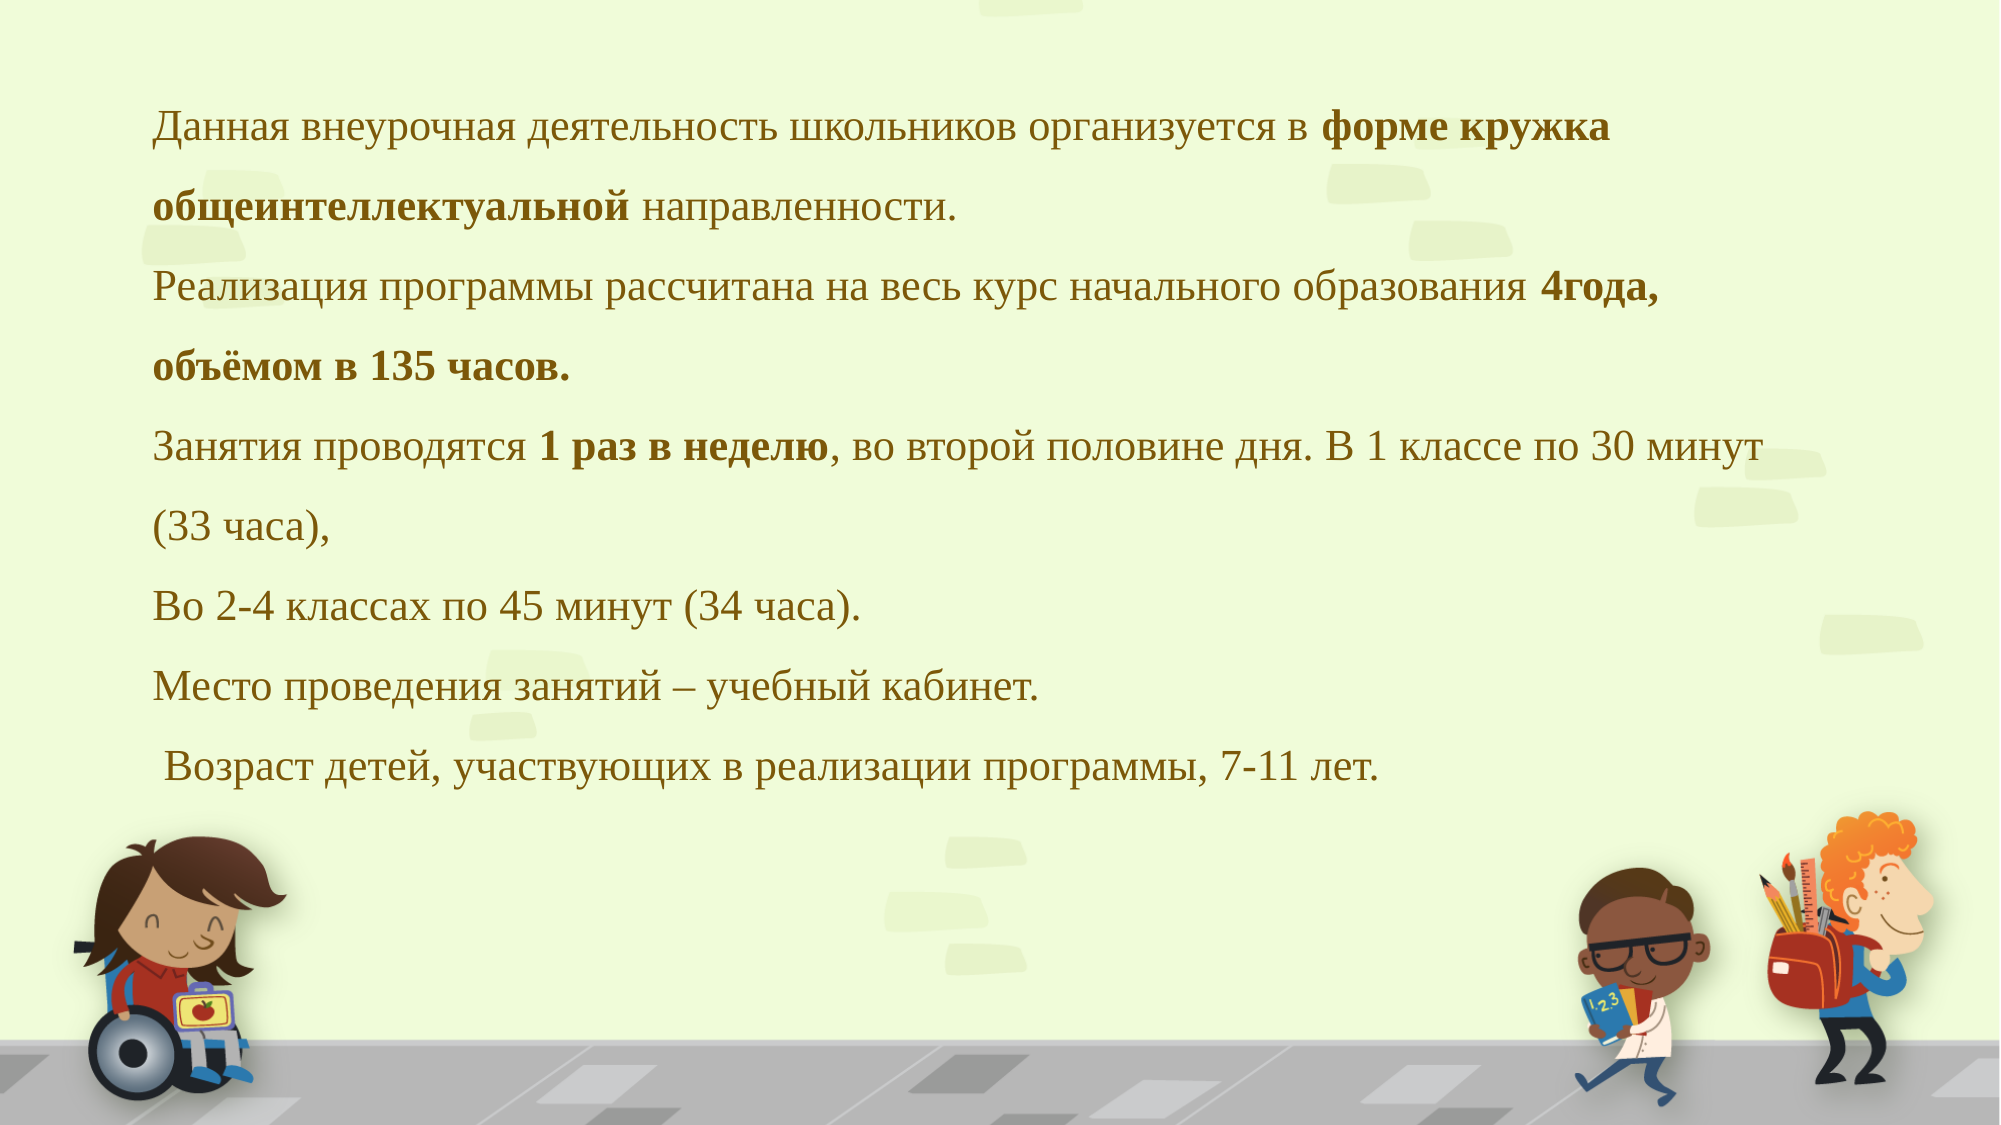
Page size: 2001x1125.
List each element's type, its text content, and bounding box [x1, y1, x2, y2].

picture [0, 0, 2000, 1125]
title Данная внеурочная деятельность школьников организуется в форме кружка общеинтеллектуальной направленности. Реализация программы рассчитана на весь курс начального образования 4года, объёмом в 135 часов. Занятия проводятся 1 раз в неделю, во второй половине дня. В 1 классе по 30 минут (33 часа), Во 2-4 классах по 45 минут (34 часа). Место проведения занятий – учебный кабинет. Возраст детей, участвующих в реализации программы, 7-11 лет. [137, 59, 1832, 797]
